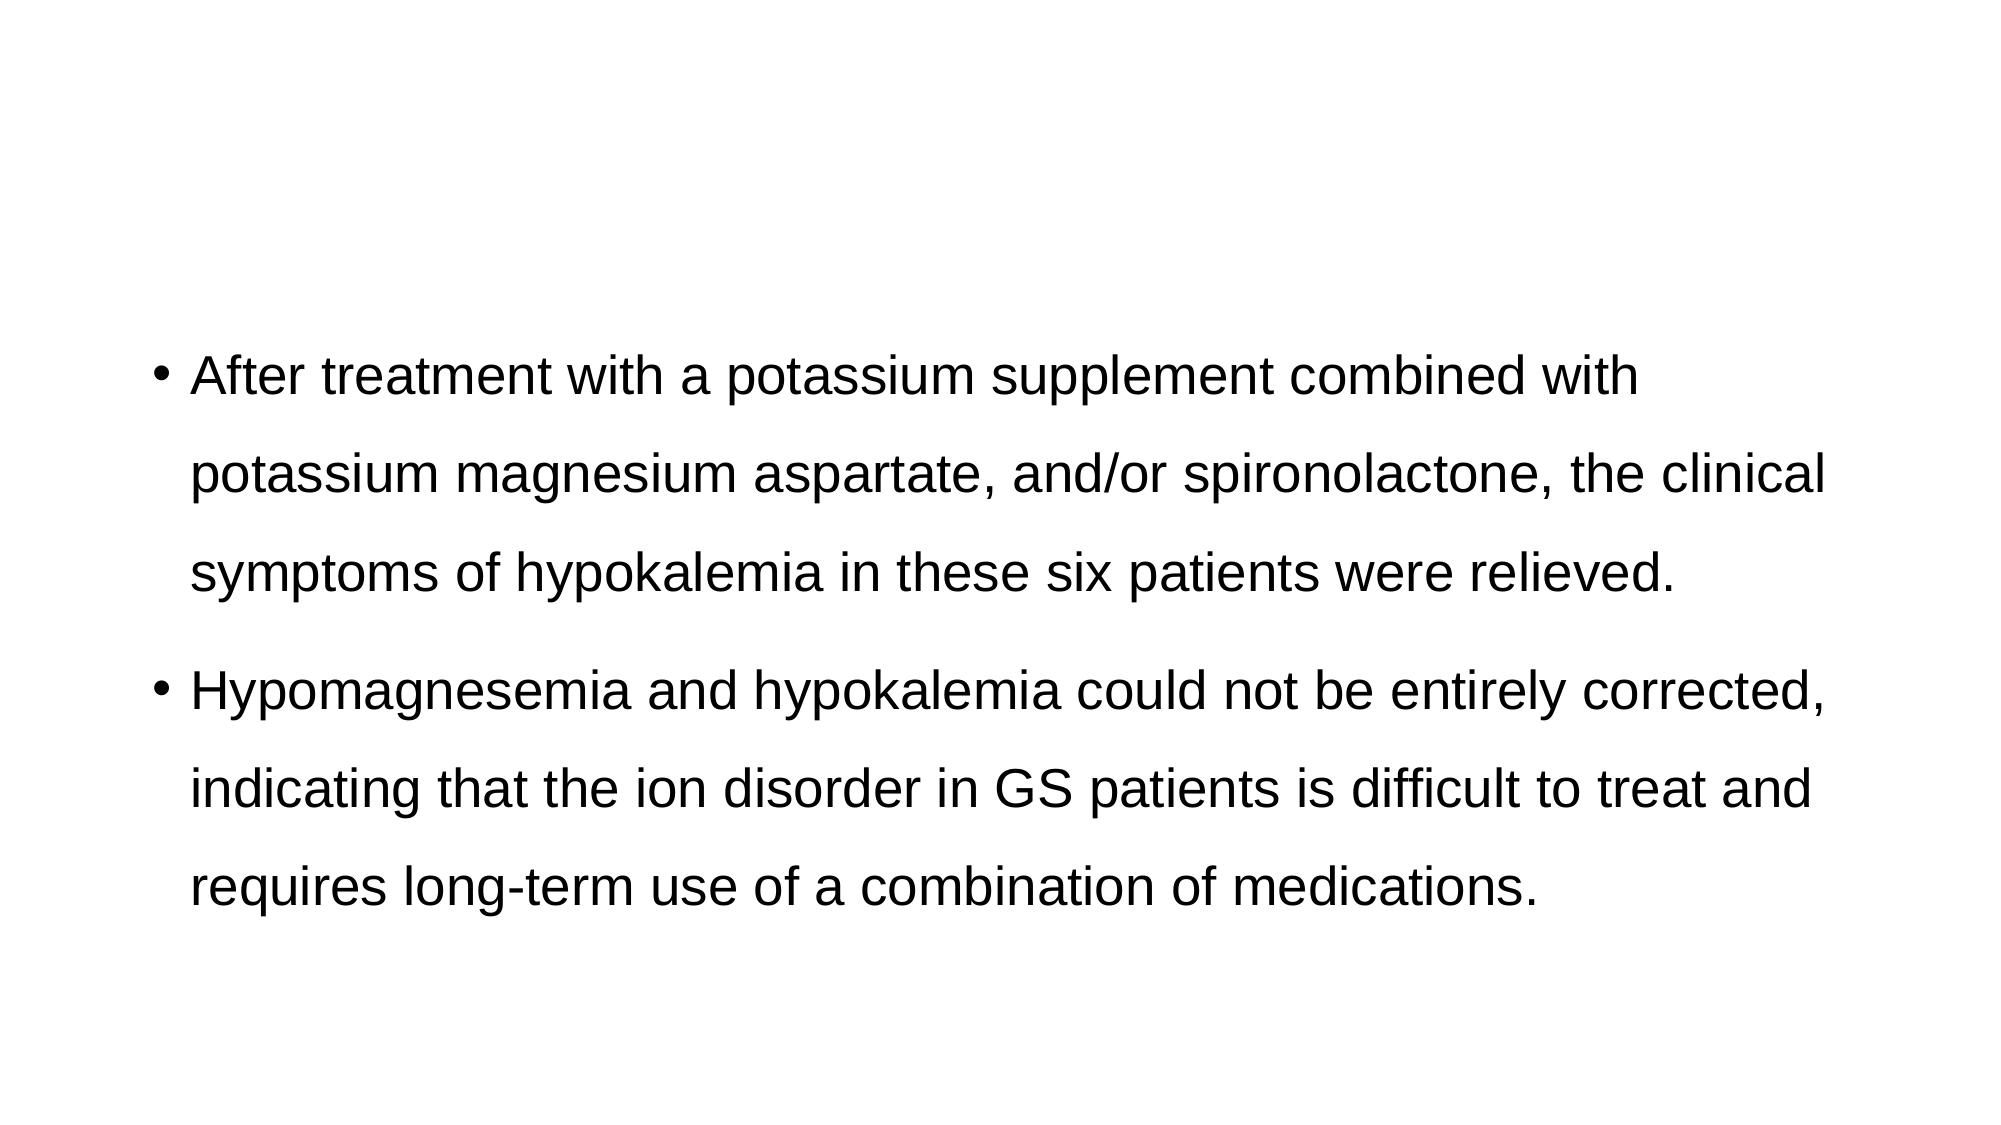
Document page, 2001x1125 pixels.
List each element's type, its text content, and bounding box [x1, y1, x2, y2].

list After treatment with a potassium supplement combined with potassium magnesium aspartate, and/or spironolactone, the clinical symptoms of hypokalemia in these six patients were relieved. Hypomagnesemia and hypokalemia could not be entirely corrected, indicating that the ion disorder in GS patients is difficult to treat and requires long-term use of a combination of medications. [137, 299, 1863, 1113]
